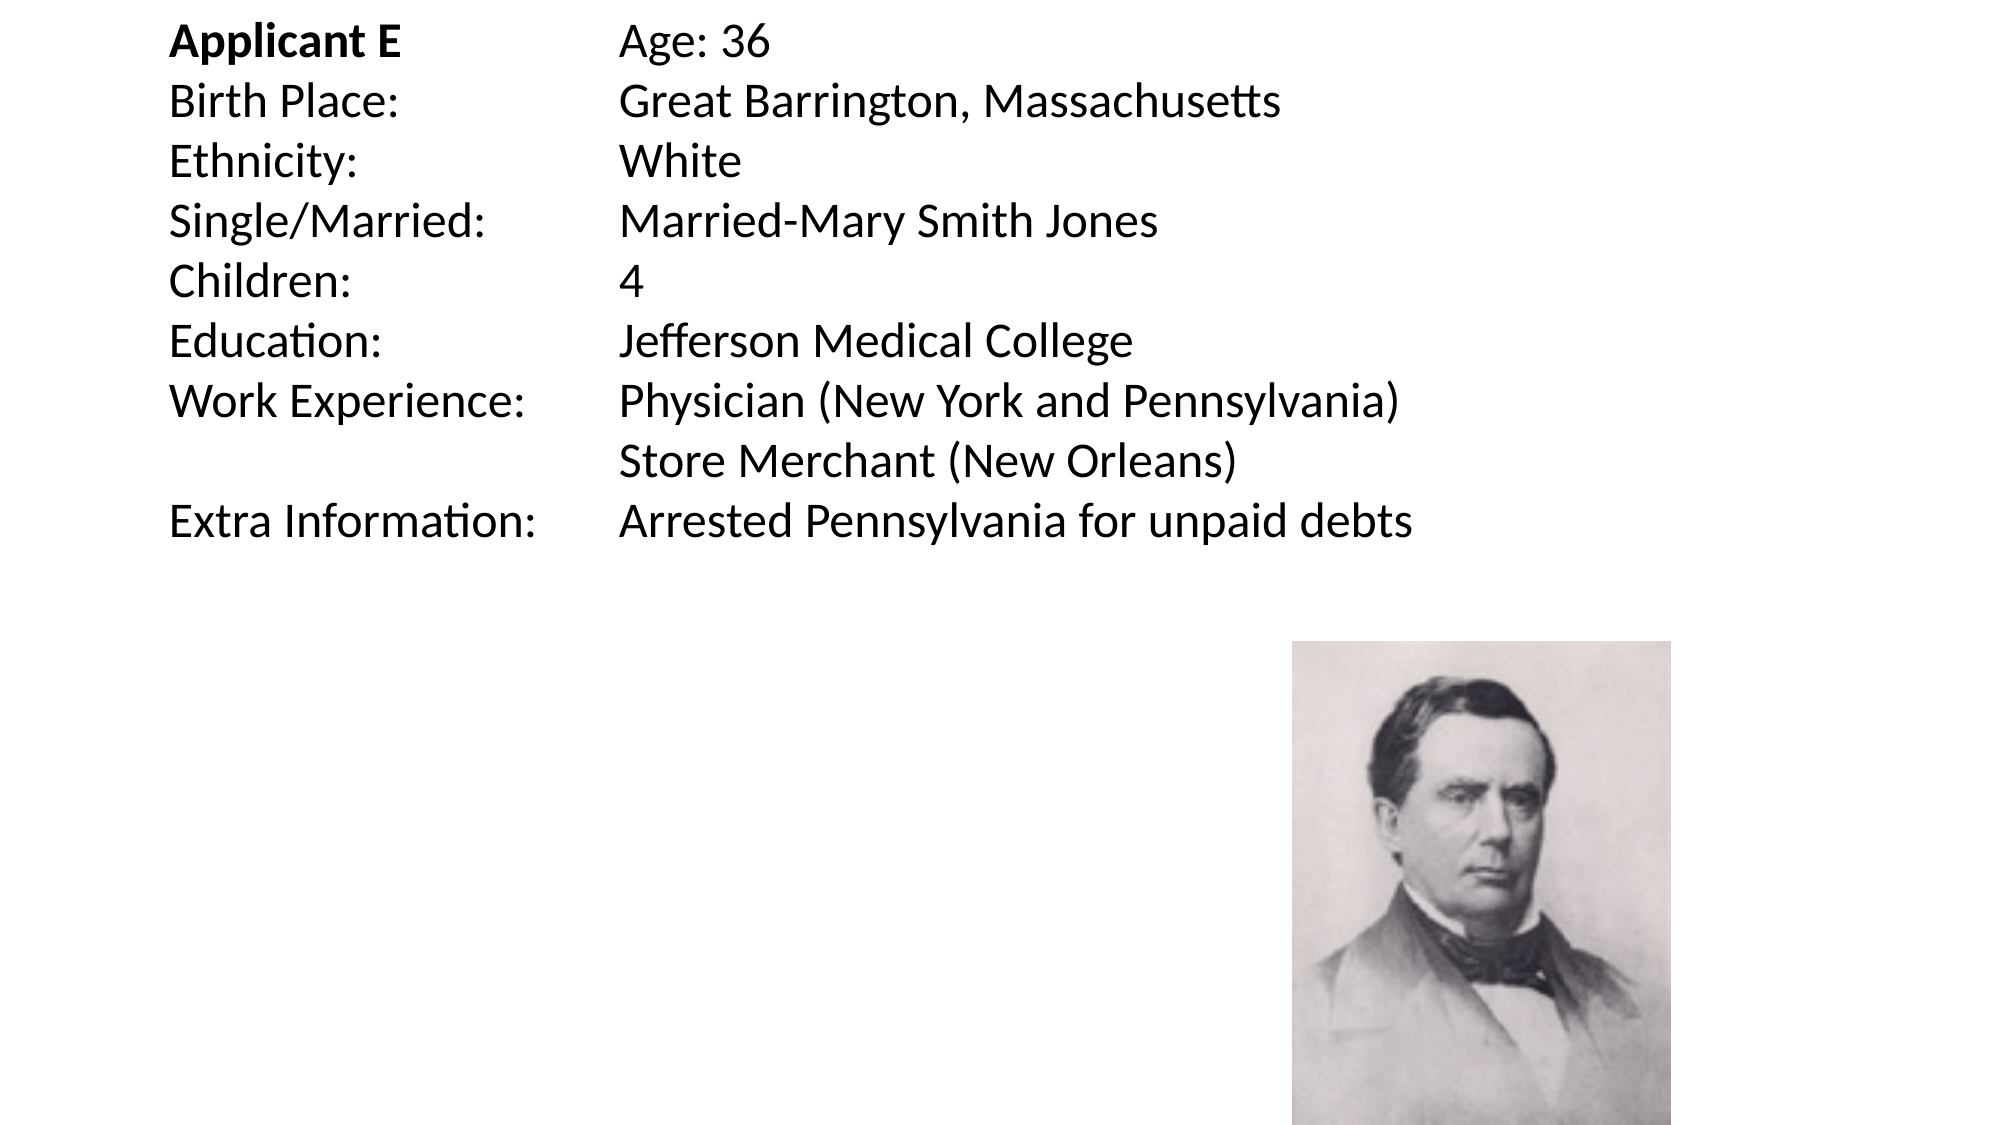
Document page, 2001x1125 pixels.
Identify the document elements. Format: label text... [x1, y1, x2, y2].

picture [1292, 641, 1671, 1125]
text_box Applicant E Age: 36 Birth Place: Great Barrington, Massachusetts Ethnicity: White Single/Married: Married-Mary Smith Jones Children: 4 Education: Jefferson Medical College Work Experience: Physician (New York and Pennsylvania) Store Merchant (New Orleans) Extra Information: Arrested Pennsylvania for unpaid debts [154, 0, 1500, 555]
